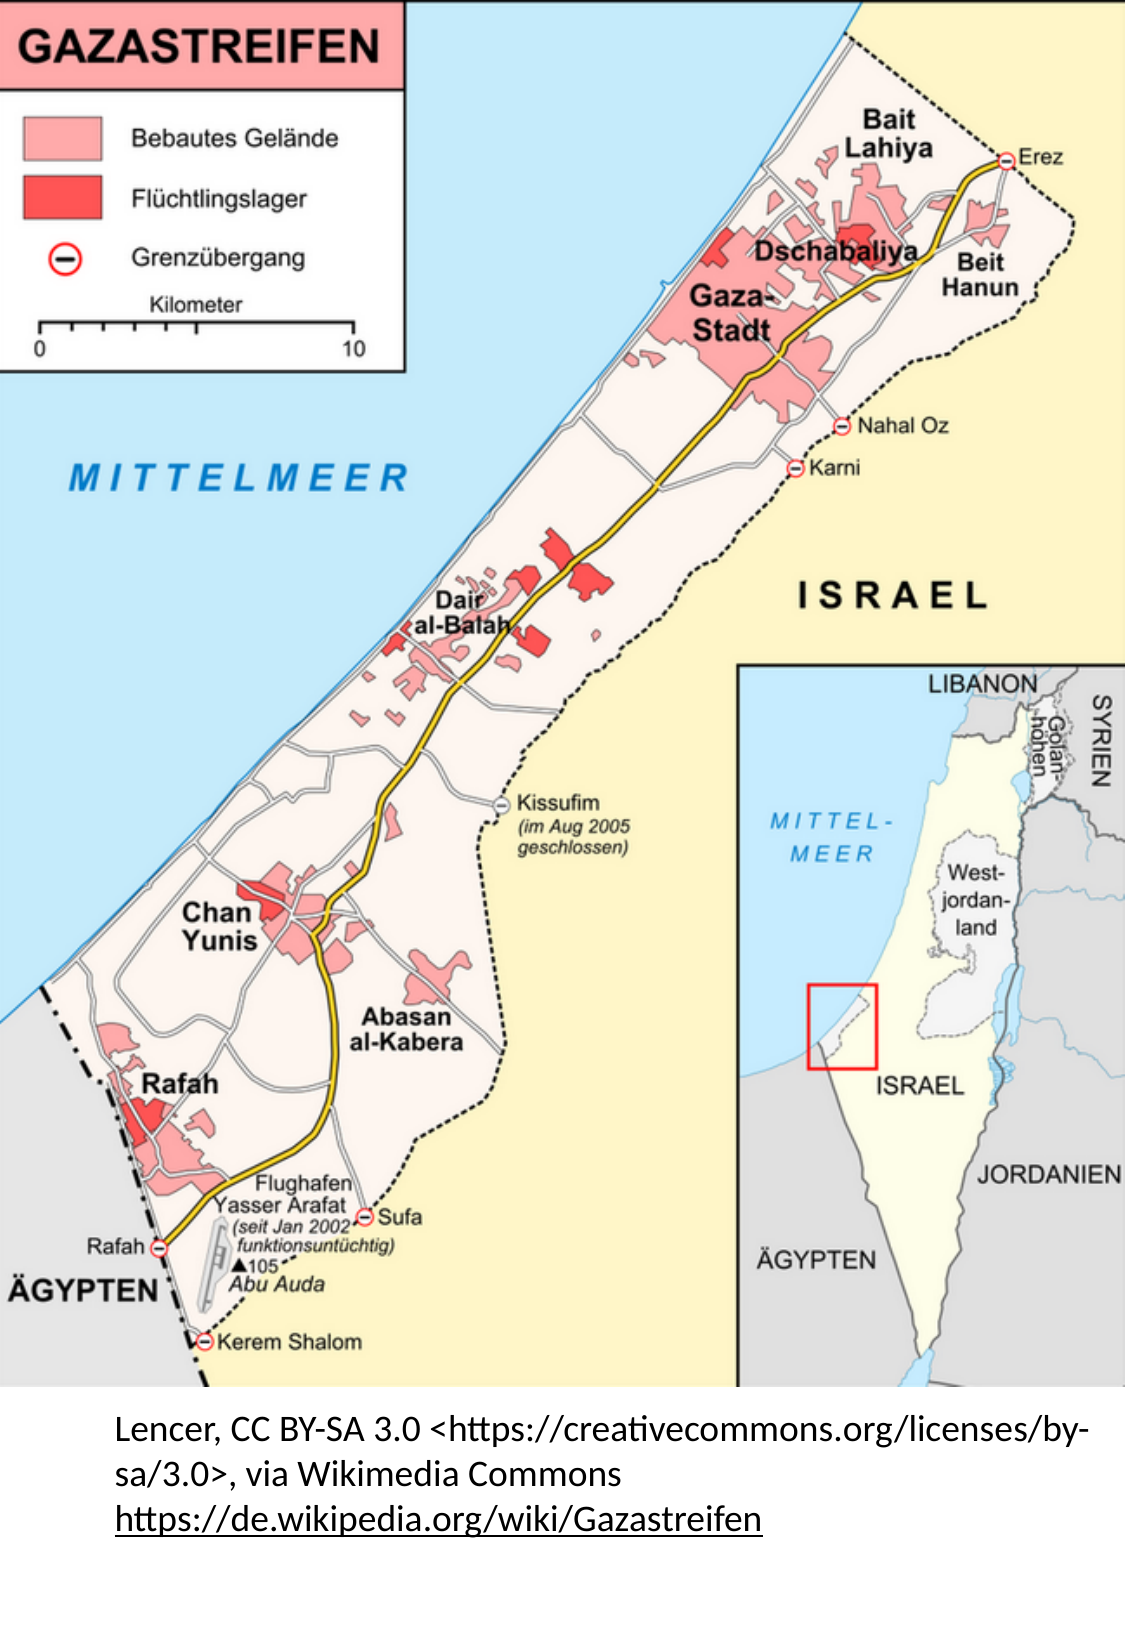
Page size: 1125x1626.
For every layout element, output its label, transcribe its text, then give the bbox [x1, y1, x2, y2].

picture [0, 0, 1125, 1387]
text_box Lencer, CC BY-SA 3.0 <https://creativecommons.org/licenses/by-sa/3.0>, via Wikimedia Commons https://de.wikipedia.org/wiki/Gazastreifen [99, 1397, 1125, 1547]
